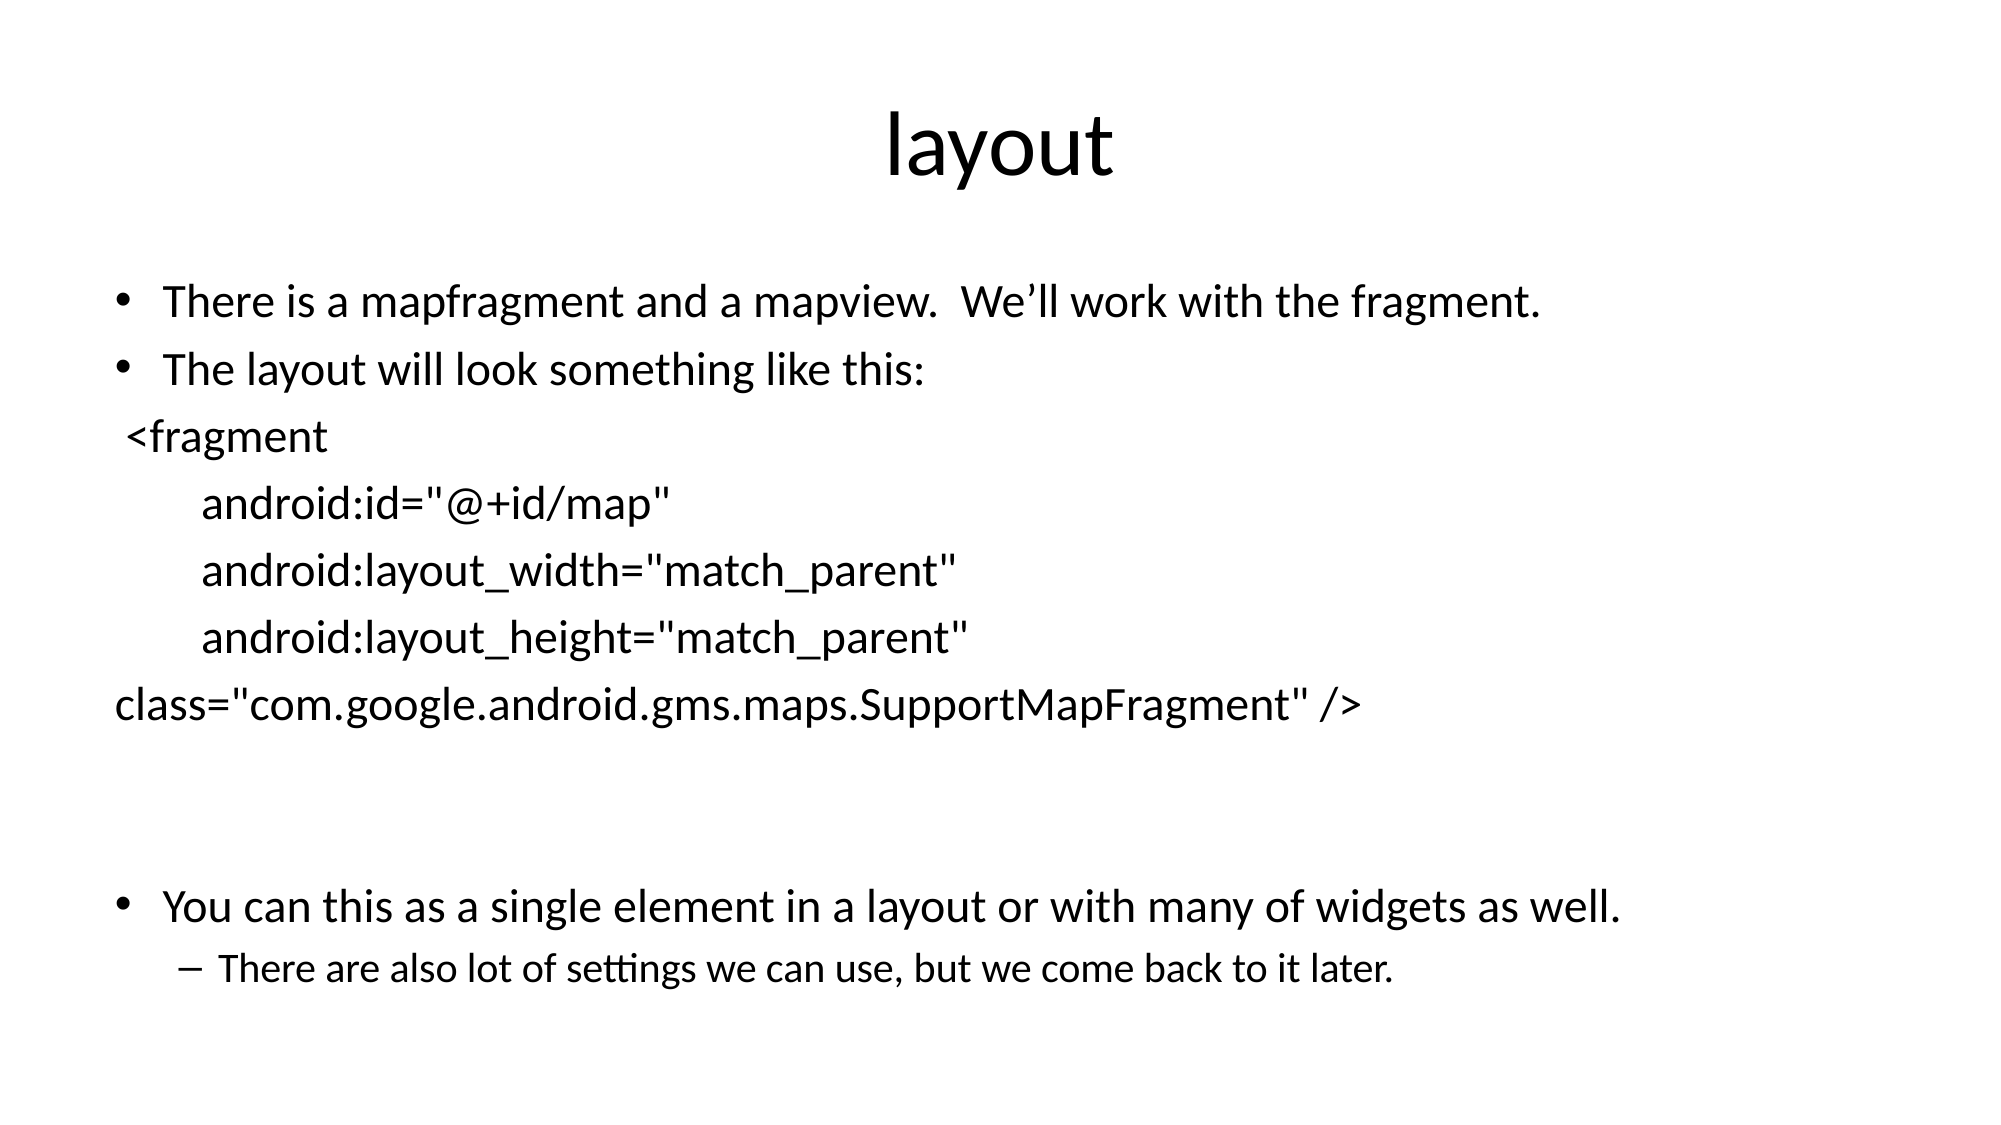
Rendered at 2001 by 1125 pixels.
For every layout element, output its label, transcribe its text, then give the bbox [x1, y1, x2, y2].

title layout [99, 45, 1900, 233]
list There is a mapfragment and a mapview. We’ll work with the fragment. The layout will look something like this: <fragment android:id="@+id/map" android:layout_width="match_parent" android:layout_height="match_parent" class="com.google.android.gms.maps.SupportMapFragment" /> You can this as a single element in a layout or with many of widgets as well. There are also lot of settings we can use, but we come back to it later. [99, 262, 1900, 1005]
